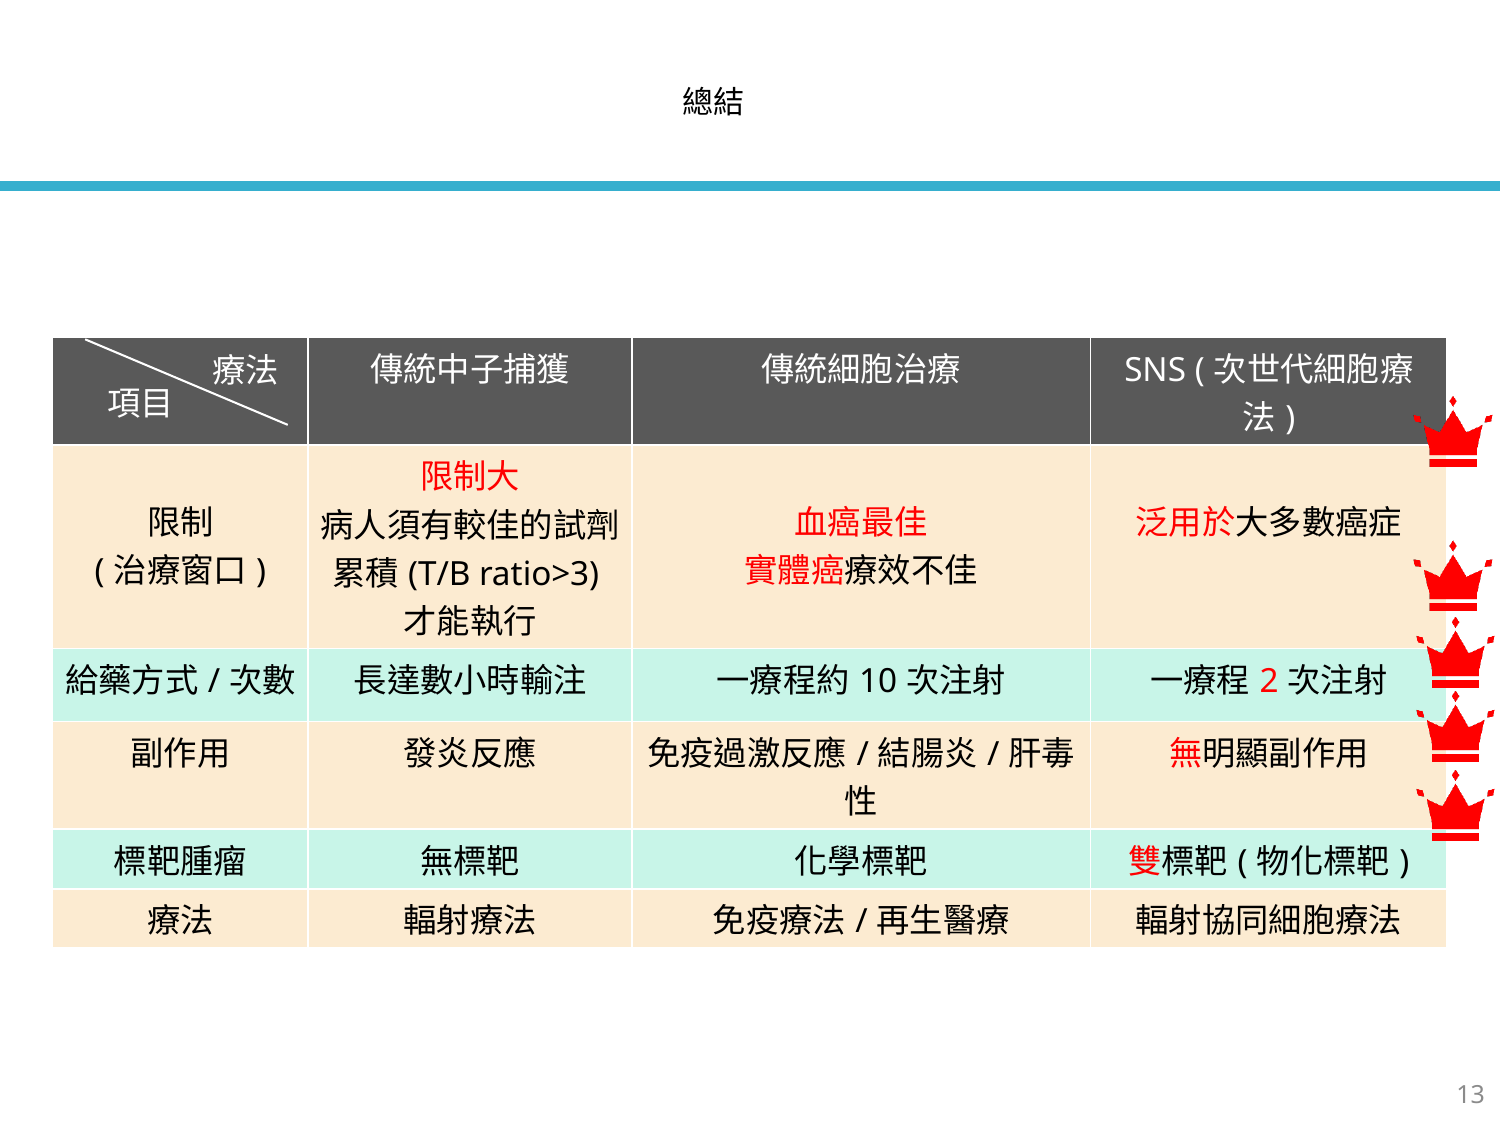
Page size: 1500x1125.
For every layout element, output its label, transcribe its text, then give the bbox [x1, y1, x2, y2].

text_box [85, 339, 288, 425]
picture [1407, 529, 1500, 850]
table_cell 泛用於大多數癌症 [1091, 446, 1446, 648]
slide_number 13 [1162, 1065, 1500, 1125]
table_cell 一療程2次注射 [1091, 649, 1409, 721]
text_box 項目 [92, 425, 190, 430]
table_cell 給藥方式/次數 [53, 649, 307, 721]
table_header 傳統中子捕獲 [309, 338, 631, 444]
table_cell 限制大 病人須有較佳的試劑累積(T/B ratio>3)才能執行 [309, 446, 631, 648]
table_cell 免疫療法/再生醫療 [633, 890, 1090, 947]
table_header SNS (次世代細胞療法) [1091, 338, 1446, 444]
text_box 療法 [288, 341, 294, 397]
table_cell 長達數小時輸注 [309, 649, 631, 721]
picture [1407, 385, 1498, 476]
table_cell 化學標靶 [633, 830, 1090, 888]
table_cell 血癌最佳 實體癌療效不佳 [633, 446, 1090, 648]
table_cell 副作用 [53, 722, 307, 828]
table_header [53, 338, 307, 444]
table_cell 輻射協同細胞療法 [1091, 890, 1446, 947]
table_cell 發炎反應 [309, 722, 631, 828]
table_header 傳統細胞治療 [633, 338, 1090, 444]
title 總結 [667, 79, 985, 129]
table_cell 輻射療法 [309, 890, 631, 947]
table_cell 雙標靶(物化標靶) [1091, 830, 1446, 888]
table_cell 一療程約10次注射 [633, 649, 1090, 721]
table_cell 免疫過激反應/結腸炎/肝毒性 [633, 722, 1090, 828]
table_cell 無明顯副作用 [1091, 722, 1409, 828]
table_cell 療法 [53, 890, 307, 947]
table_cell 標靶腫瘤 [53, 830, 307, 888]
table_cell 限制 (治療窗口) [53, 446, 307, 648]
table_cell 無標靶 [309, 830, 631, 888]
